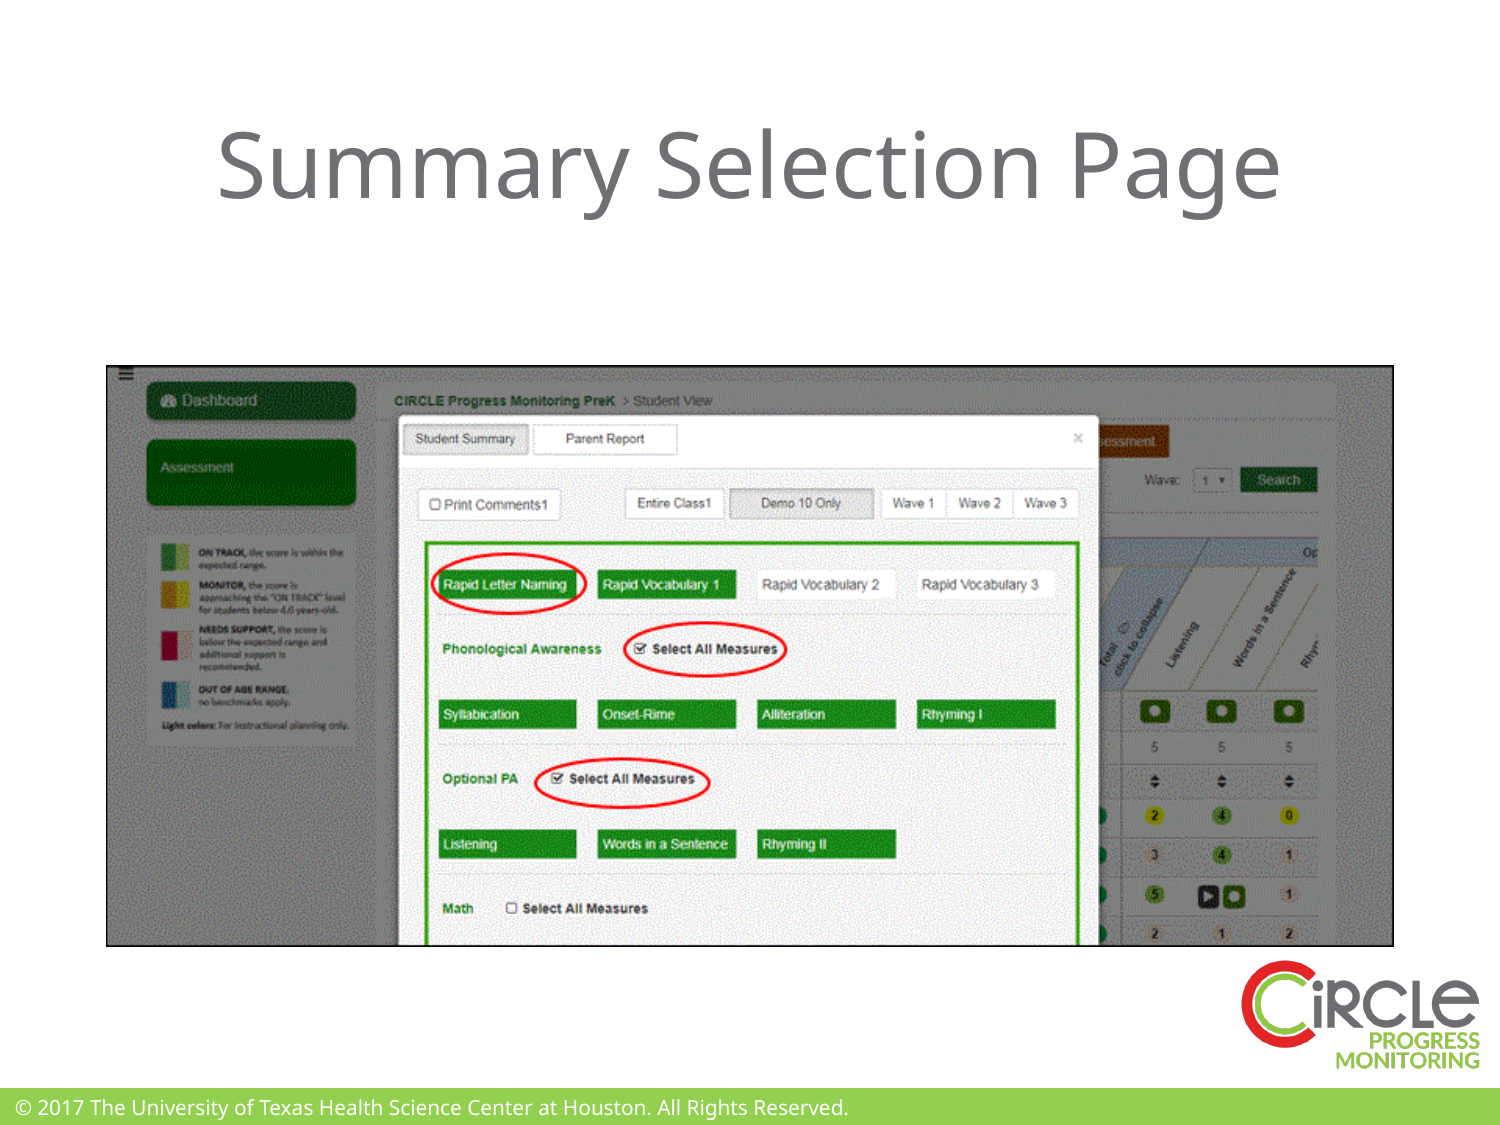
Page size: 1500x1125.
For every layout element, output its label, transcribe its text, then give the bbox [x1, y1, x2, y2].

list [106, 365, 1394, 947]
title Summary Selection Page [103, 59, 1397, 278]
picture [1221, 945, 1500, 1094]
